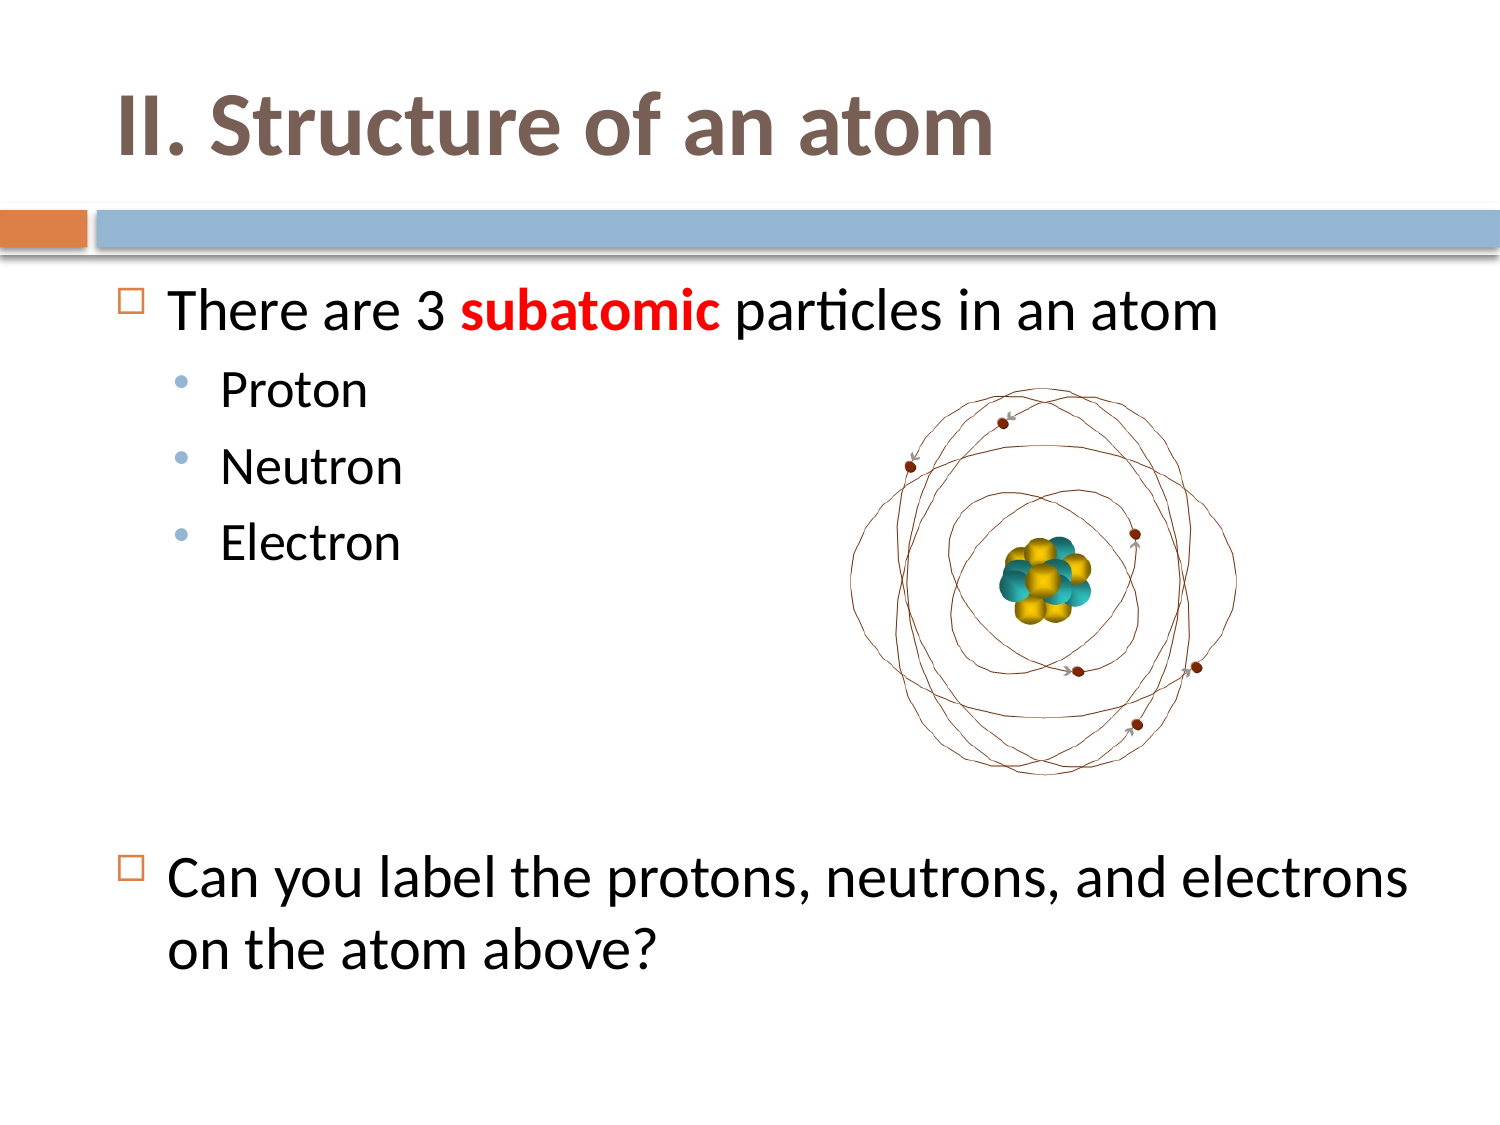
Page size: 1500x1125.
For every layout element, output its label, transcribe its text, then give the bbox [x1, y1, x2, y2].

list There are 3 subatomic particles in an atom Proton Neutron Electron Can you label the protons, neutrons, and electrons on the atom above? [100, 262, 1438, 1000]
title II. Structure of an atom [100, 37, 1438, 200]
picture [837, 374, 1251, 789]
